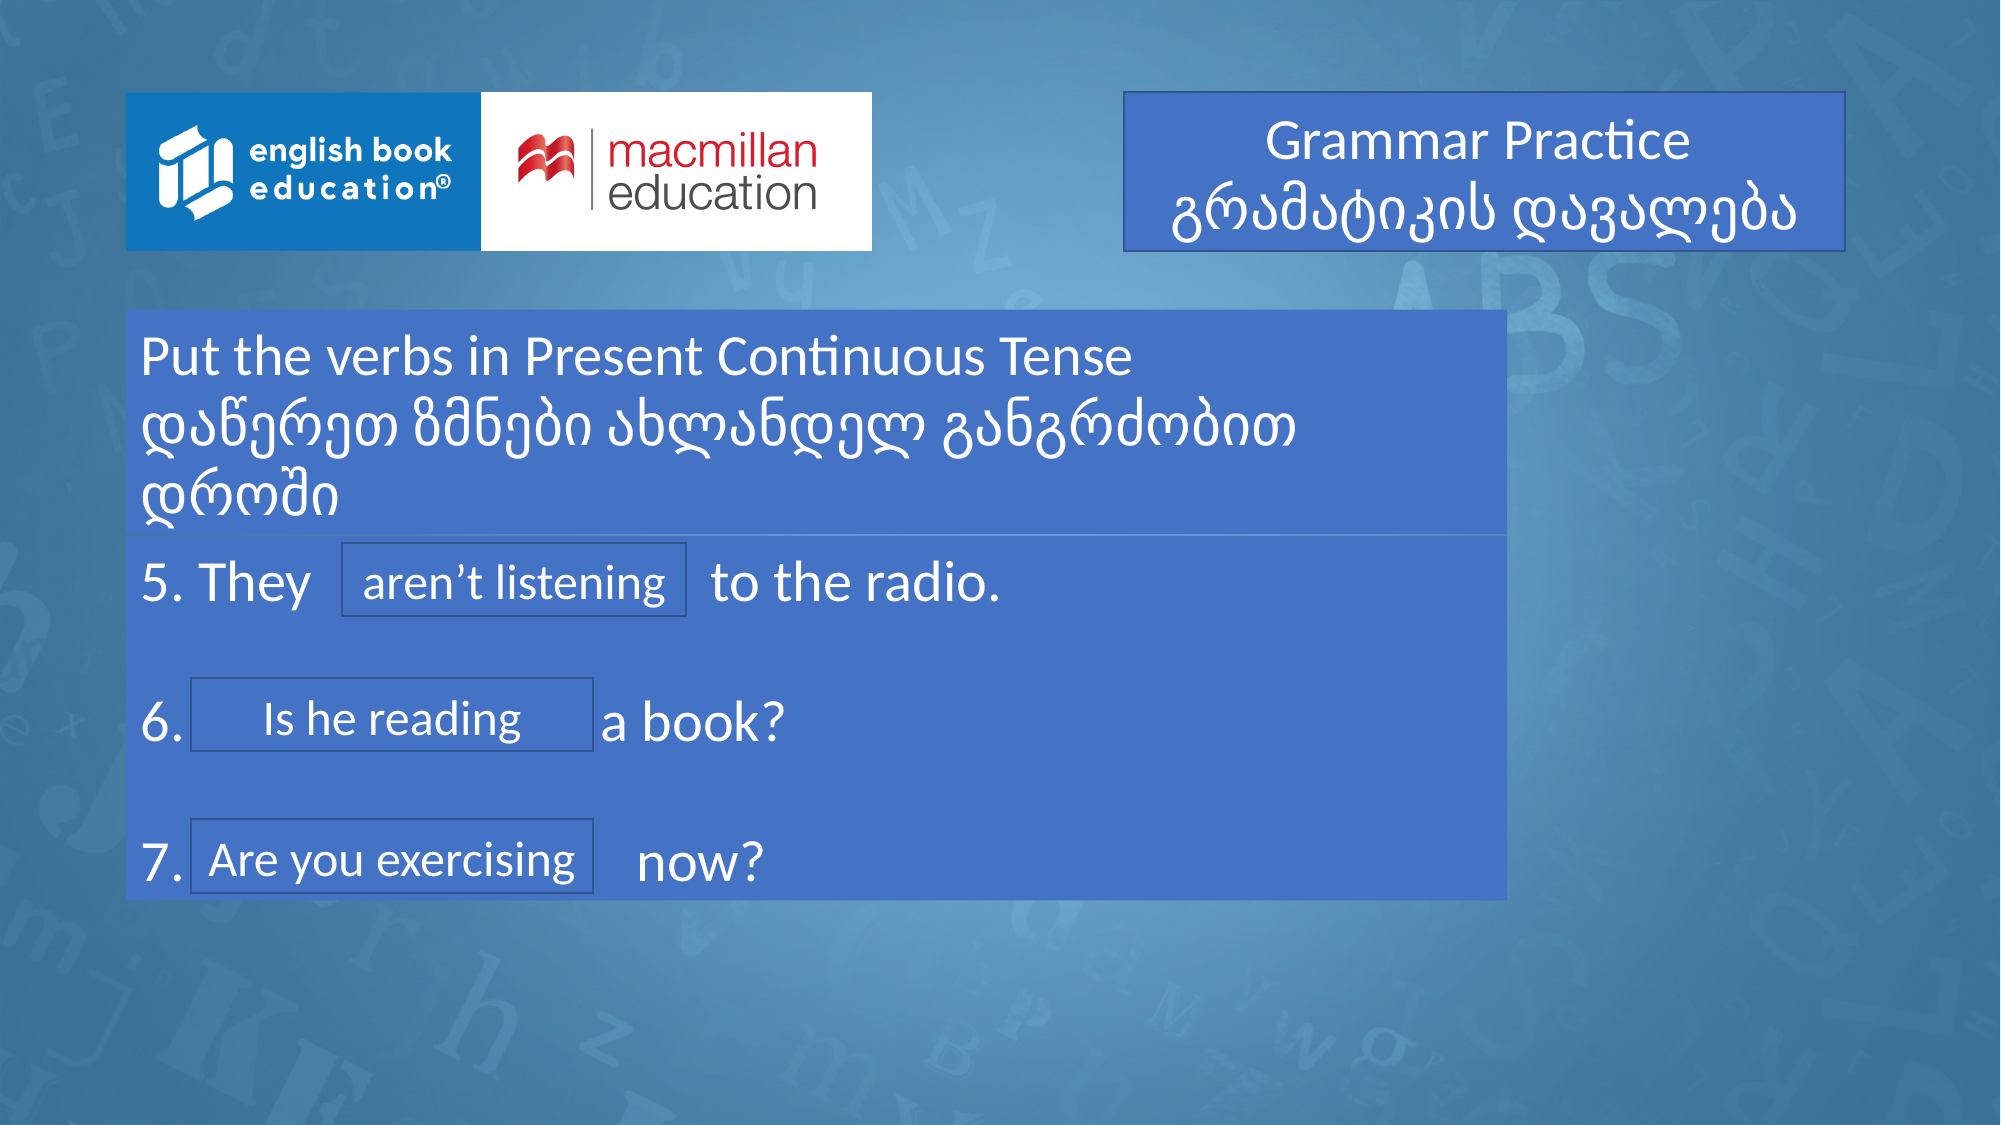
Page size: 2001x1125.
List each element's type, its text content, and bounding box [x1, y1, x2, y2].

text_box aren’t listening [341, 542, 687, 617]
text_box Are you exercising [190, 818, 594, 894]
text_box [1025, 307, 2000, 484]
text_box [902, 64, 1691, 190]
text_box Is he reading [190, 677, 594, 752]
picture [0, 0, 2001, 1125]
text_box 5. They /not listen/ to the radio. 6. He /read/ a book? 7. You /exercise/ now? [126, 535, 1508, 901]
text_box Grammar Practice გრამატიკის დავალება [1123, 91, 1846, 252]
text_box Put the verbs in Present Continuous Tense დაწერეთ ზმნები ახლანდელ განგრძობით დროში [126, 309, 1508, 535]
